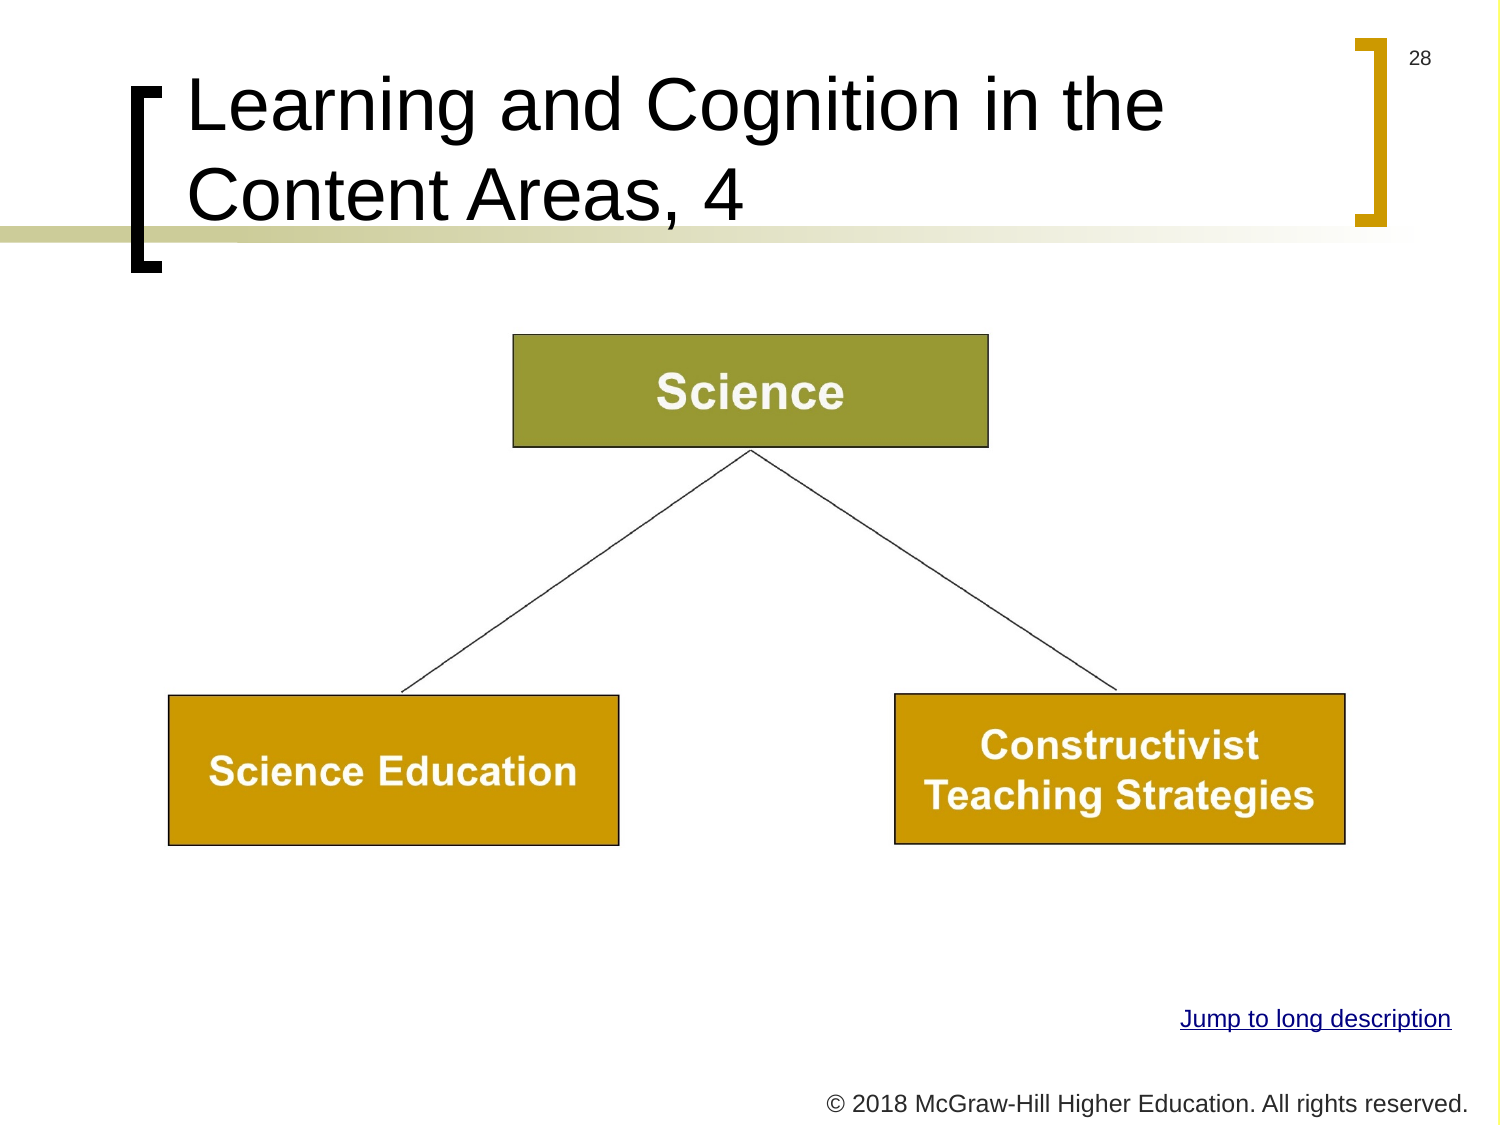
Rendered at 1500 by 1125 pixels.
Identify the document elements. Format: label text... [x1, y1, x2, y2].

list Jump to long description [771, 994, 1468, 1060]
picture [144, 302, 1372, 851]
title Learning and Cognition in the Content Areas, 4 [171, 43, 1229, 244]
